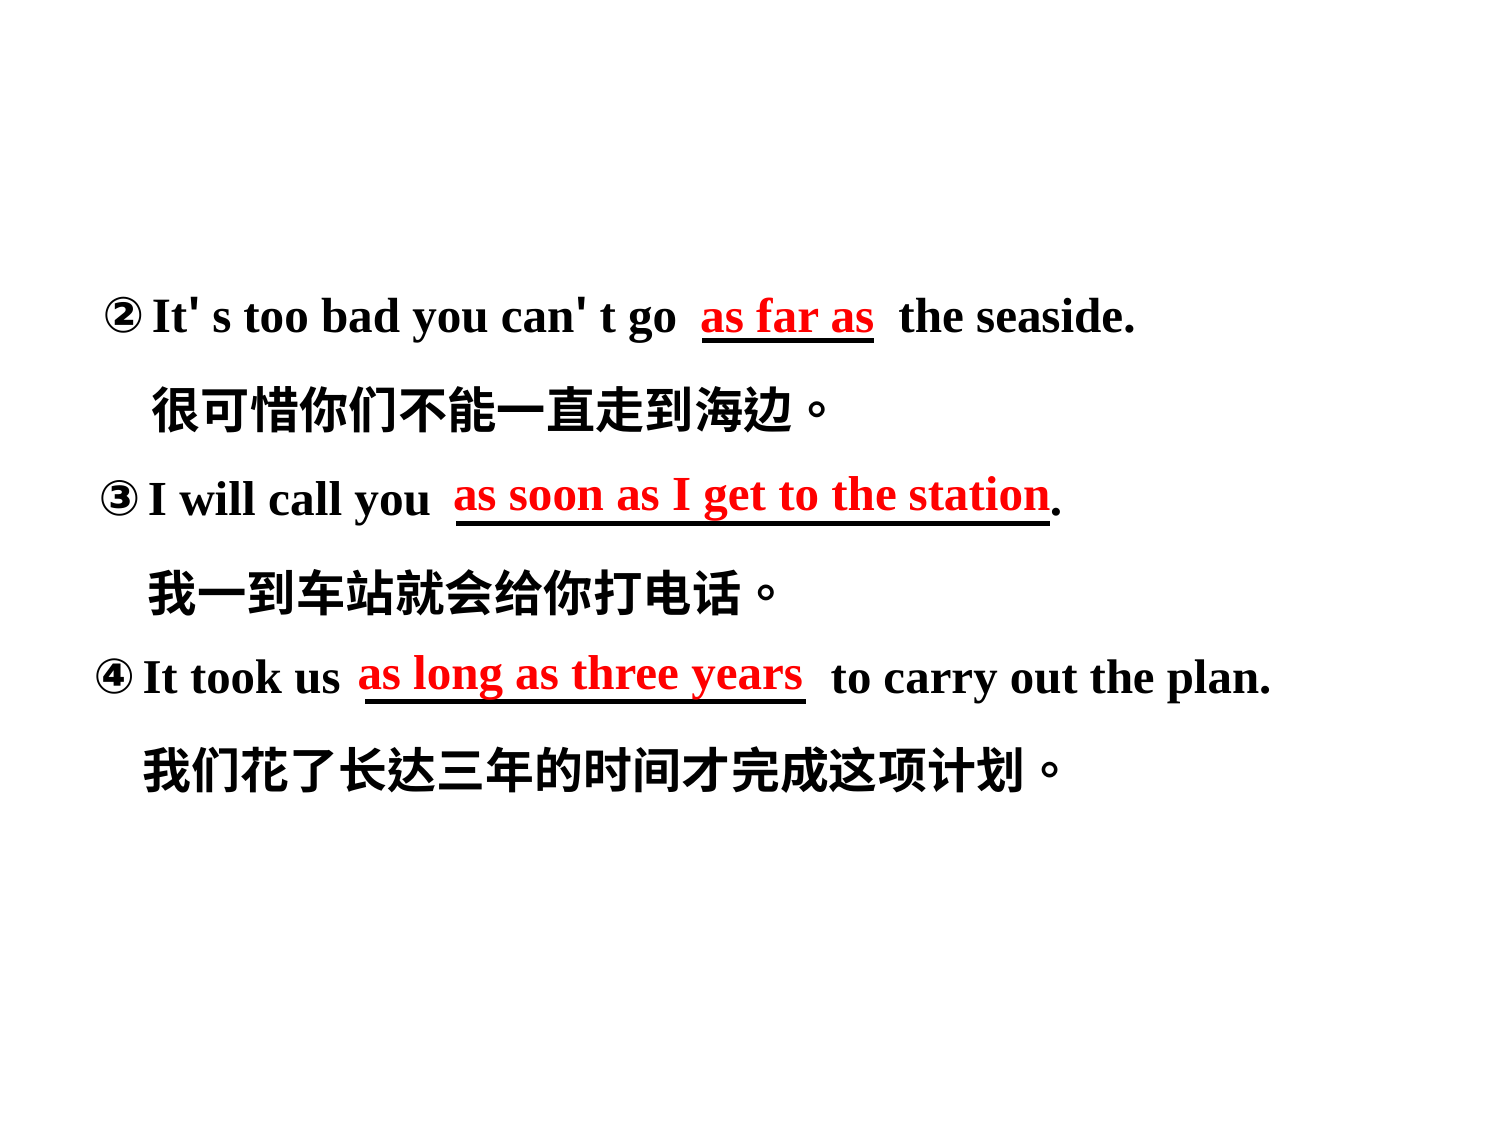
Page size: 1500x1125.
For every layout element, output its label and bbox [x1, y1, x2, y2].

text_box [98, 466, 1467, 657]
text_box [102, 283, 1483, 478]
text_box [453, 460, 1154, 525]
text_box [357, 639, 1058, 703]
text_box [700, 282, 914, 347]
text_box [93, 645, 1449, 835]
